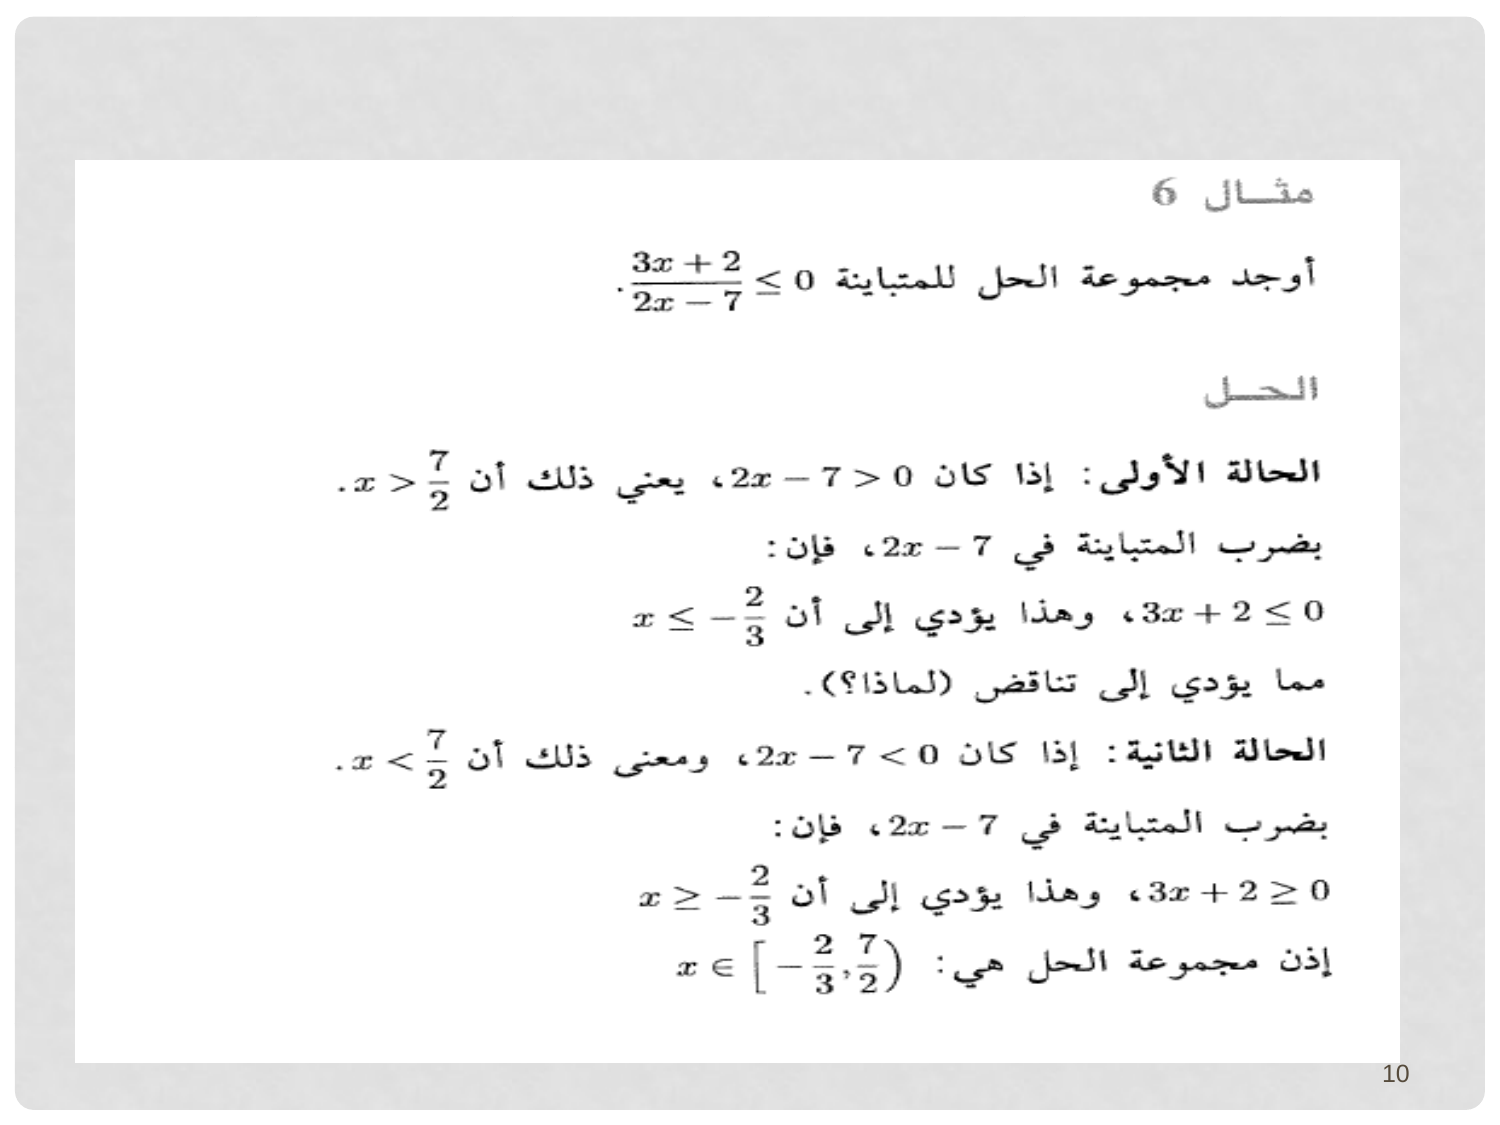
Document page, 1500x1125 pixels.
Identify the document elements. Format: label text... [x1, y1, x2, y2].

slide_number 10 [1074, 1042, 1425, 1103]
picture [74, 160, 1401, 1063]
